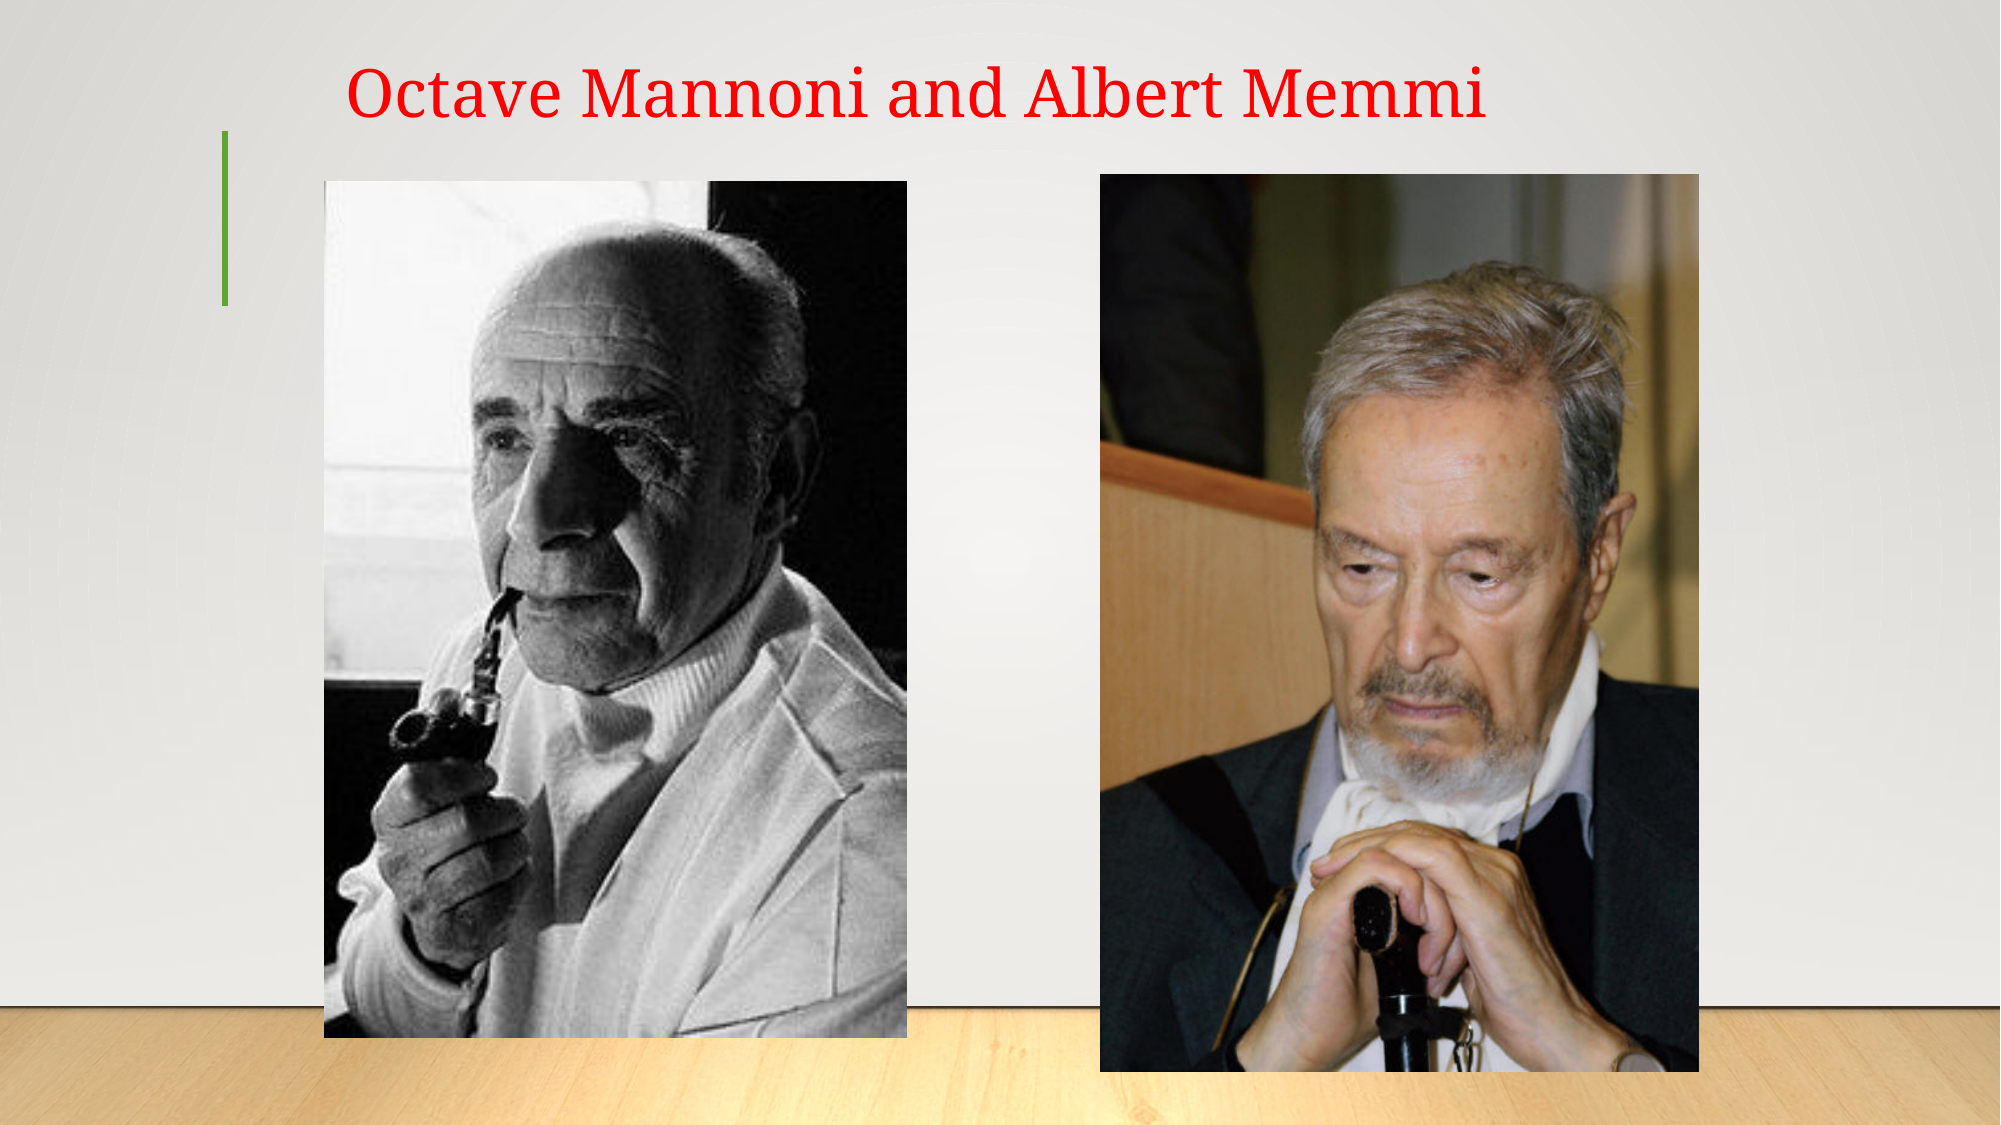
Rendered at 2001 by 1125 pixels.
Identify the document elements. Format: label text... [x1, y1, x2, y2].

title Octave Mannoni and Albert Memmi [330, 0, 1893, 140]
picture [0, 174, 2000, 1125]
